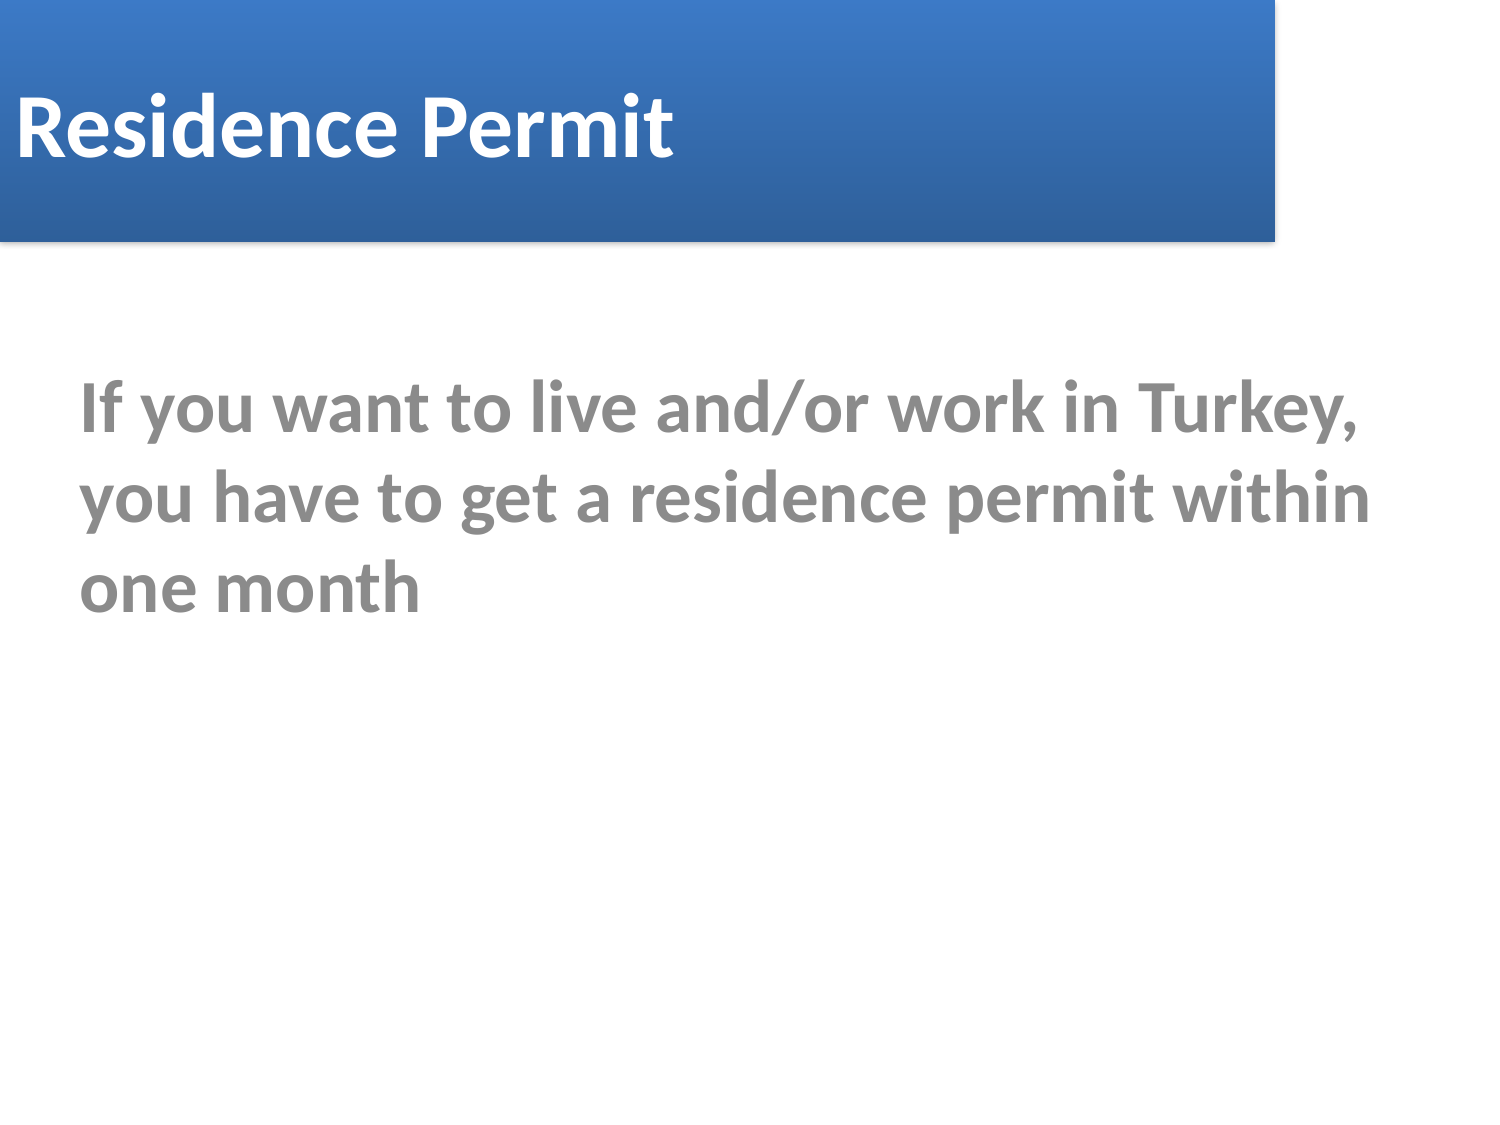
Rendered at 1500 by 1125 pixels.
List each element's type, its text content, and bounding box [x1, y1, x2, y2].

title Residence Permit [0, 0, 1276, 242]
subtitle If you want to live and/or work in Turkey, you have to get a residence permit within one month [64, 349, 1424, 638]
